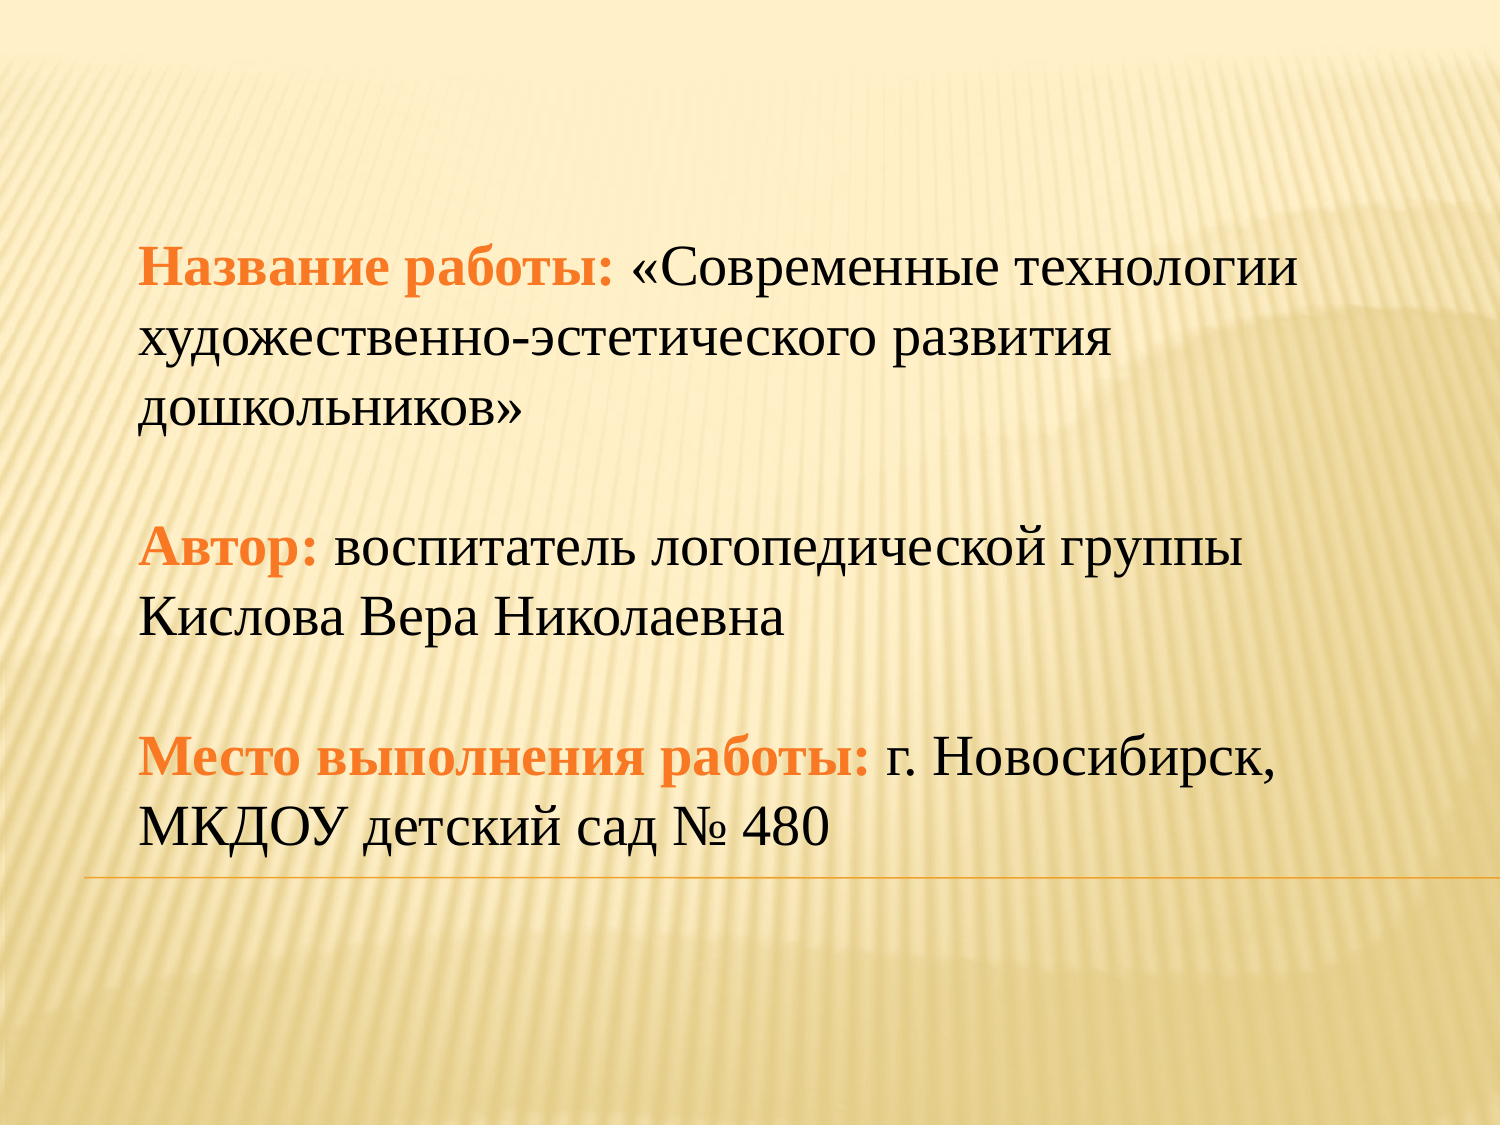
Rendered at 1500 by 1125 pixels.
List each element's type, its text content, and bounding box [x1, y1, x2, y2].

text_box Название работы: «Современные технологии художественно-эстетического развития дошкольников» Автор: воспитатель логопедической группы Кислова Вера Николаевна Место выполнения работы: г. Новосибирск, МКДОУ детский сад № 480 [123, 219, 1365, 865]
